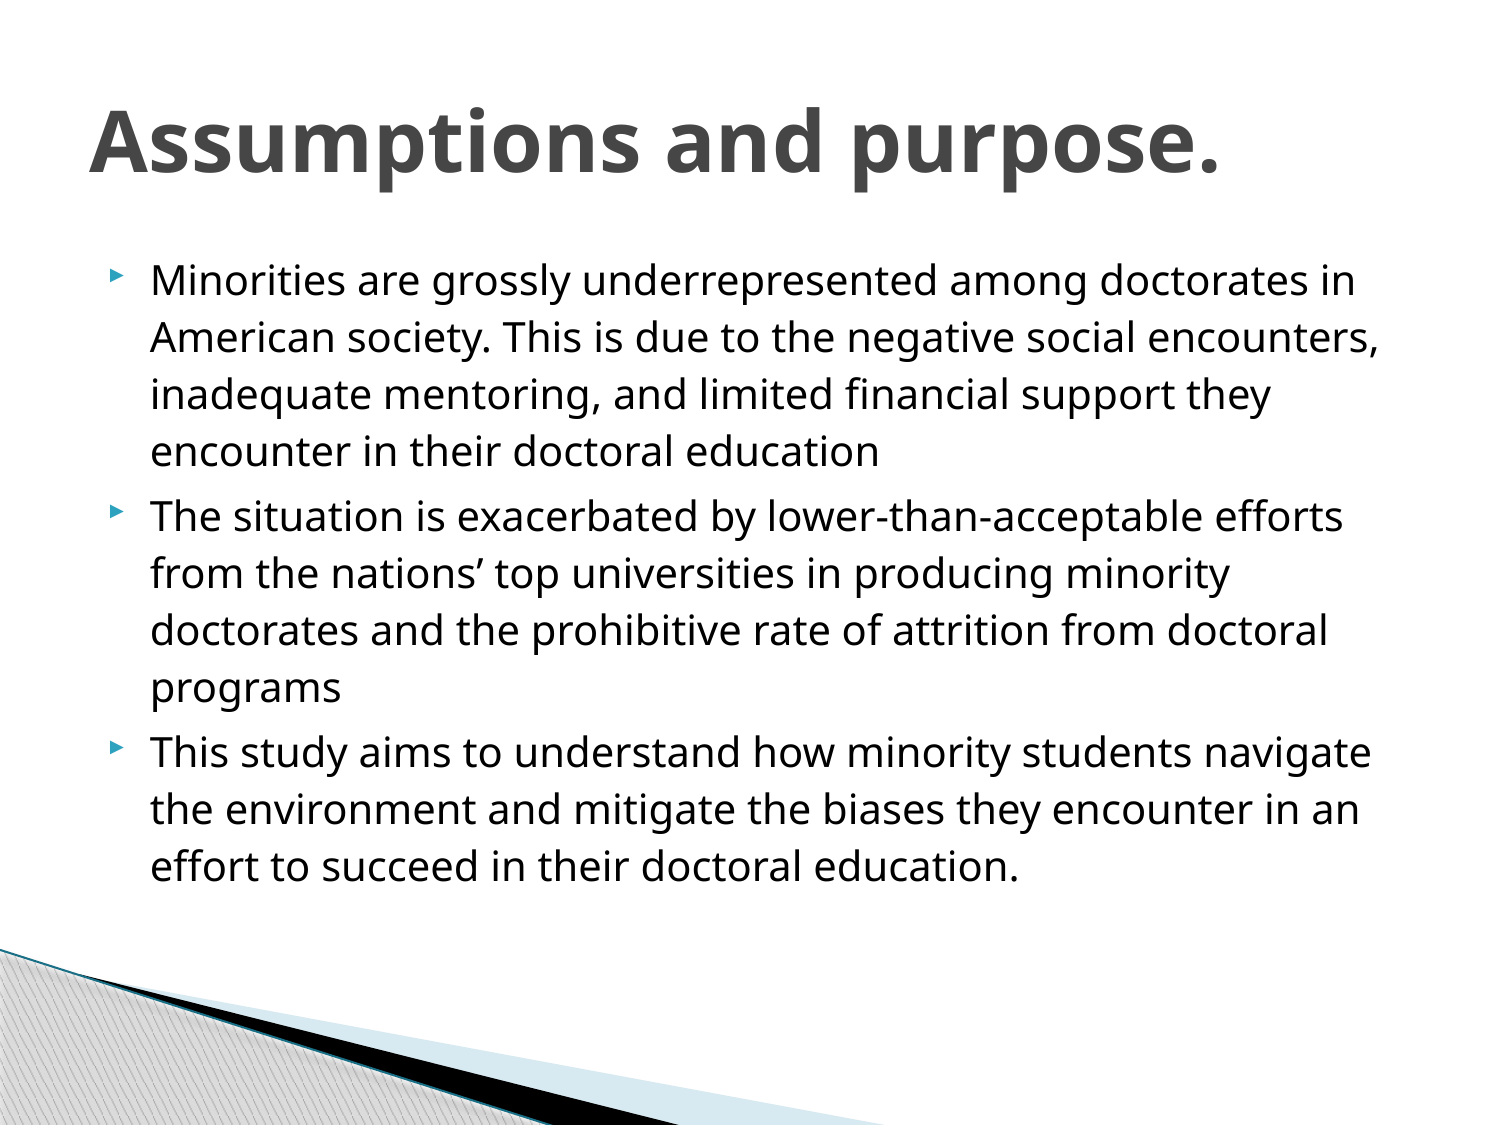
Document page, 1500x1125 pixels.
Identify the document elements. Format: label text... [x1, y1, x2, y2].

title Assumptions and purpose. [75, 45, 1425, 233]
list Minorities are grossly underrepresented among doctorates in American society. This is due to the negative social encounters, inadequate mentoring, and limited financial support they encounter in their doctoral education The situation is exacerbated by lower-than-acceptable efforts from the nations’ top universities in producing minority doctorates and the prohibitive rate of attrition from doctoral programs This study aims to understand how minority students navigate the environment and mitigate the biases they encounter in an effort to succeed in their doctoral education. [75, 243, 1425, 986]
